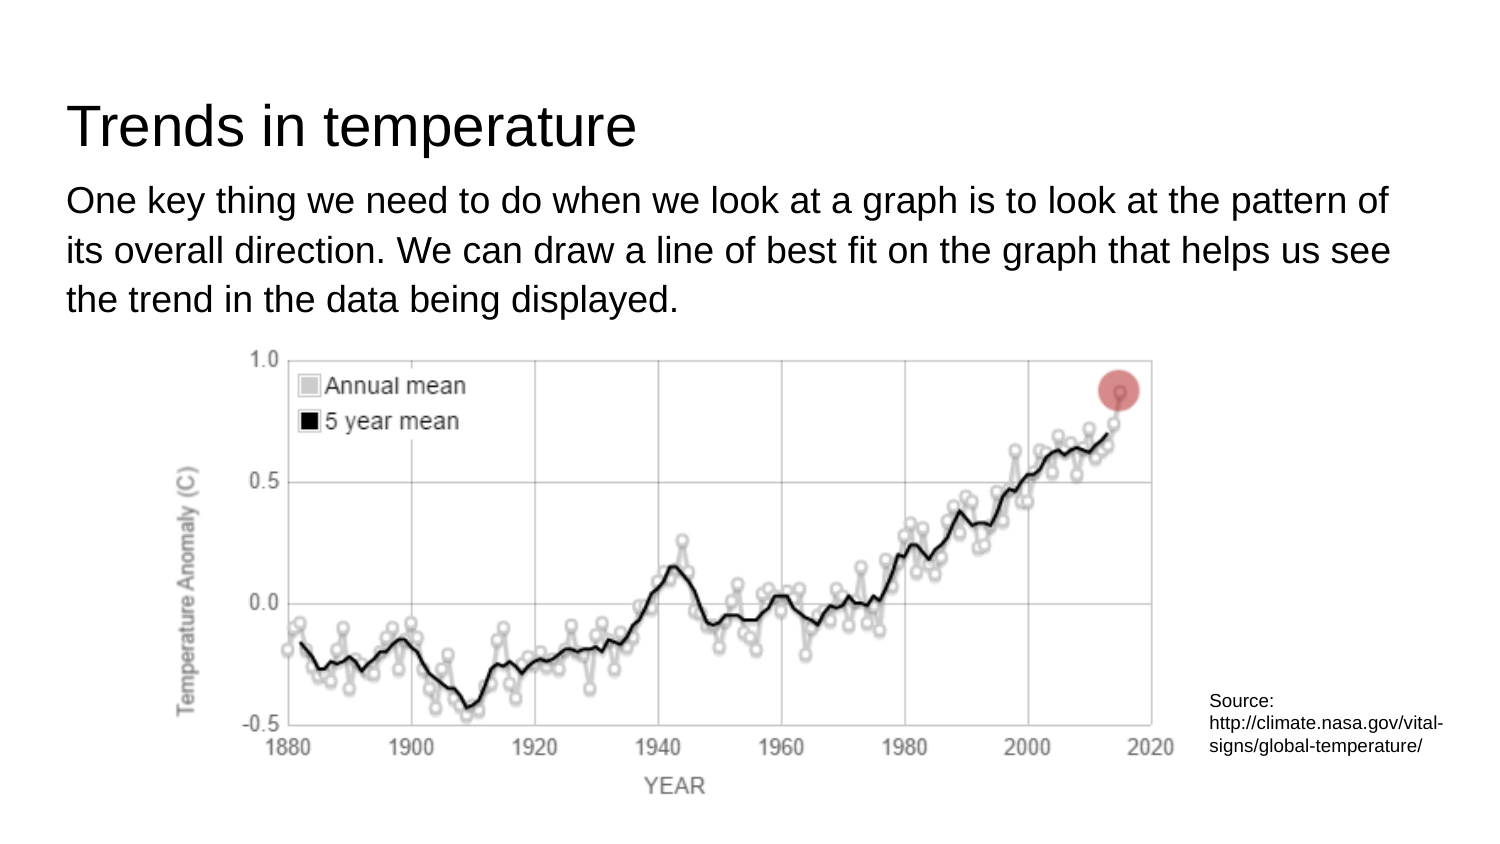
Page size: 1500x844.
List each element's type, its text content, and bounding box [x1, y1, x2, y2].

text_box Source: http://climate.nasa.gov/vital-signs/global-temperature/ [1194, 619, 1500, 825]
title Trends in temperature [51, 72, 1449, 157]
picture [141, 319, 1207, 807]
list One key thing we need to do when we look at a graph is to look at the pattern of its overall direction. We can draw a line of best fit on the graph that helps us see the trend in the data being displayed. [51, 157, 1449, 750]
